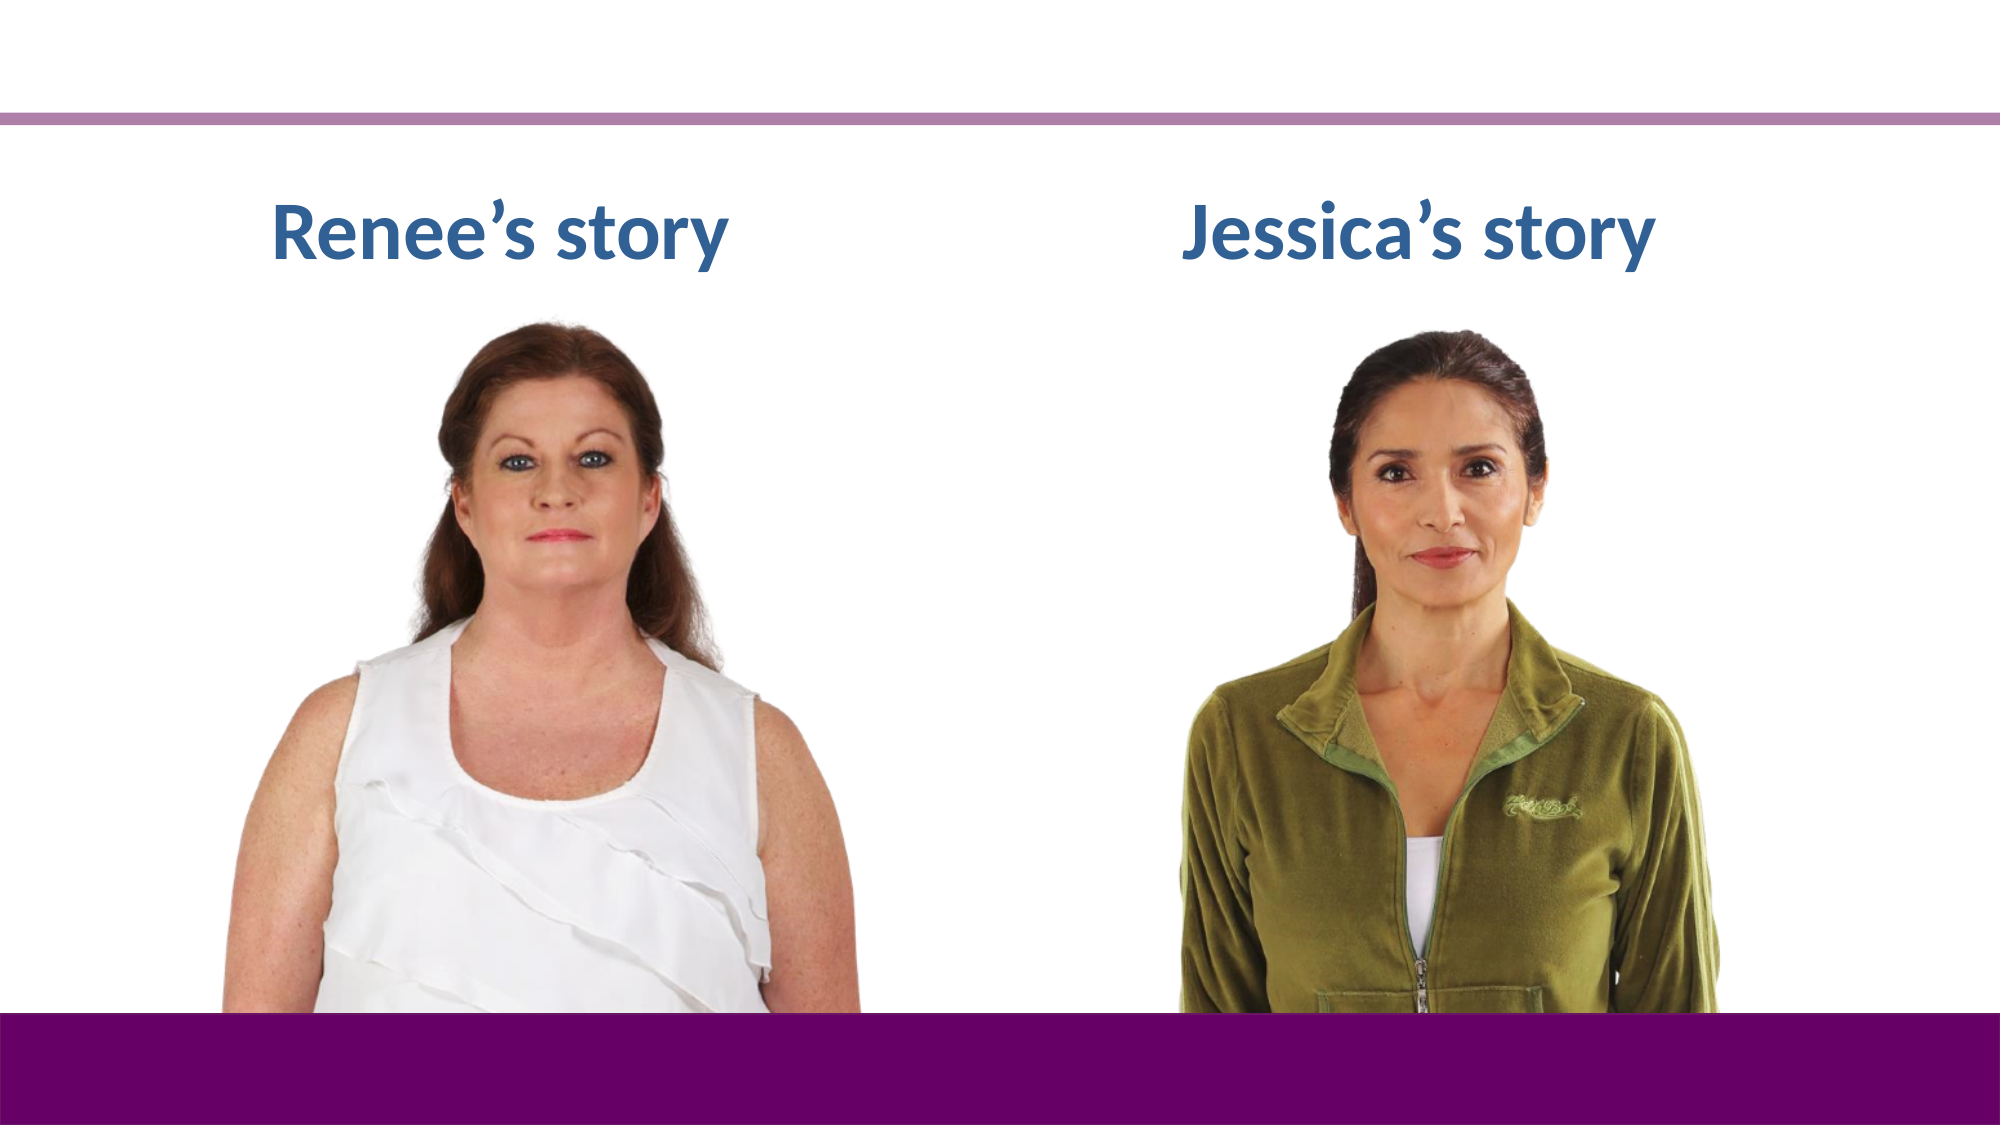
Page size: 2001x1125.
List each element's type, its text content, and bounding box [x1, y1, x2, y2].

picture [181, 288, 901, 1084]
text_box Jessica’s story [1167, 168, 1737, 284]
text_box Renee’s story [256, 168, 826, 284]
text_box [0, 1013, 2000, 1125]
picture [1099, 291, 1787, 1084]
